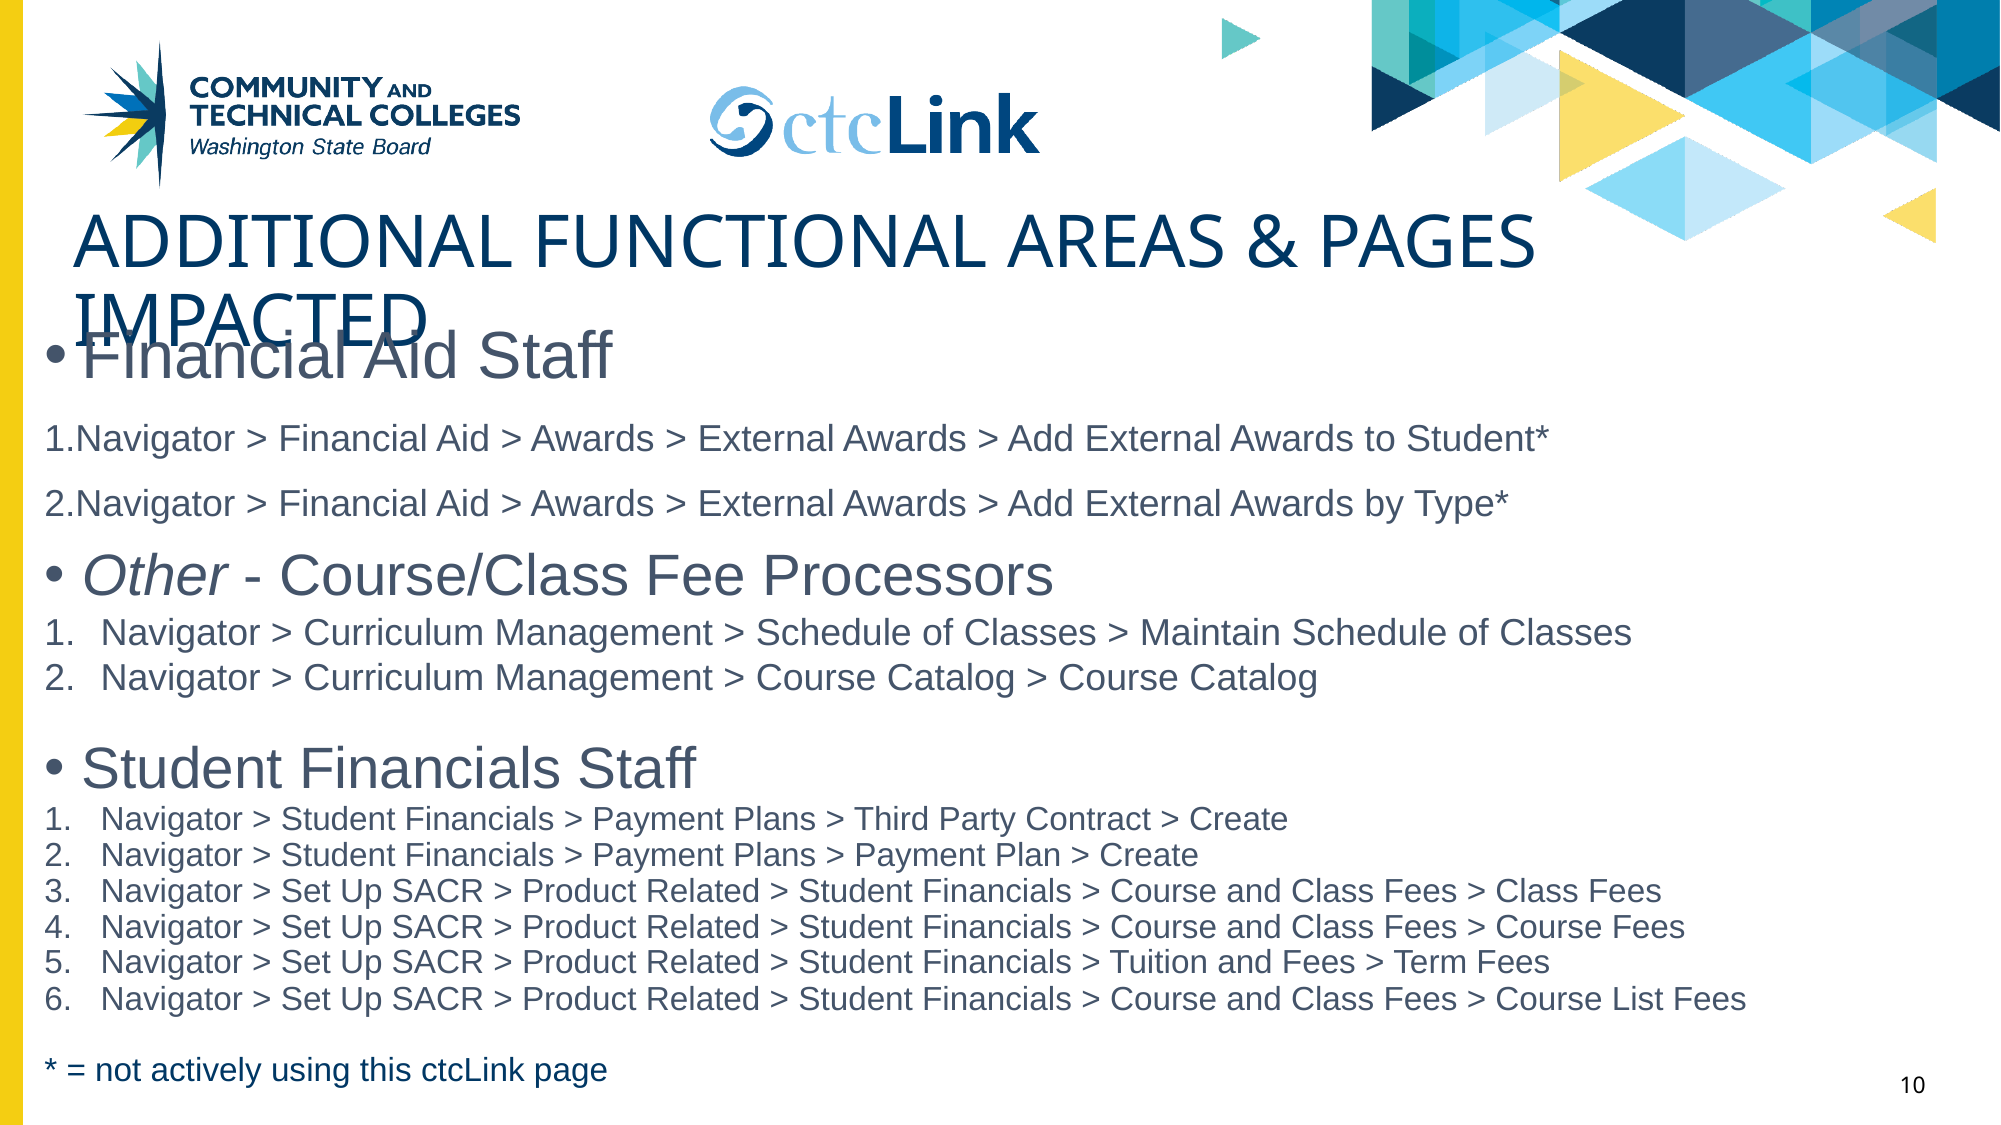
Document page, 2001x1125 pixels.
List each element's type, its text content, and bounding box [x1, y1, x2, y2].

picture [1221, 0, 2000, 243]
slide_number 10 [1838, 1063, 1941, 1103]
picture [710, 86, 1040, 157]
picture [23, 25, 592, 228]
list Financial Aid Staff Navigator > Financial Aid > Awards > External Awards > Add External Awards to Student* Navigator > Financial Aid > Awards > External Awards > Add External Awards by Type* Other - Course/Class Fee Processors Navigator > Curriculum Management > Schedule of Classes > Maintain Schedule of Classes Navigator > Curriculum Management > Course Catalog > Course Catalog Student Financials Staff Navigator > Student Financials > Payment Plans > Third Party Contract > Create Navigator > Student Financials > Payment Plans > Payment Plan > Create Navigator > Set Up SACR > Product Related > Student Financials > Course and Class Fees > Class Fees Navigator > Set Up SACR > Product Related > Student Financials > Course and Class Fees > Course Fees Navigator > Set Up SACR > Product Related > Student Financials > Tuition and Fees > Term Fees Navigator > Set Up SACR > Product Related > Student Financials > Course and Class Fees > Course List Fees * = not actively using this ctcLink page [29, 313, 1971, 1084]
title Additional Functional areas & Pages impacted [58, 197, 1808, 302]
